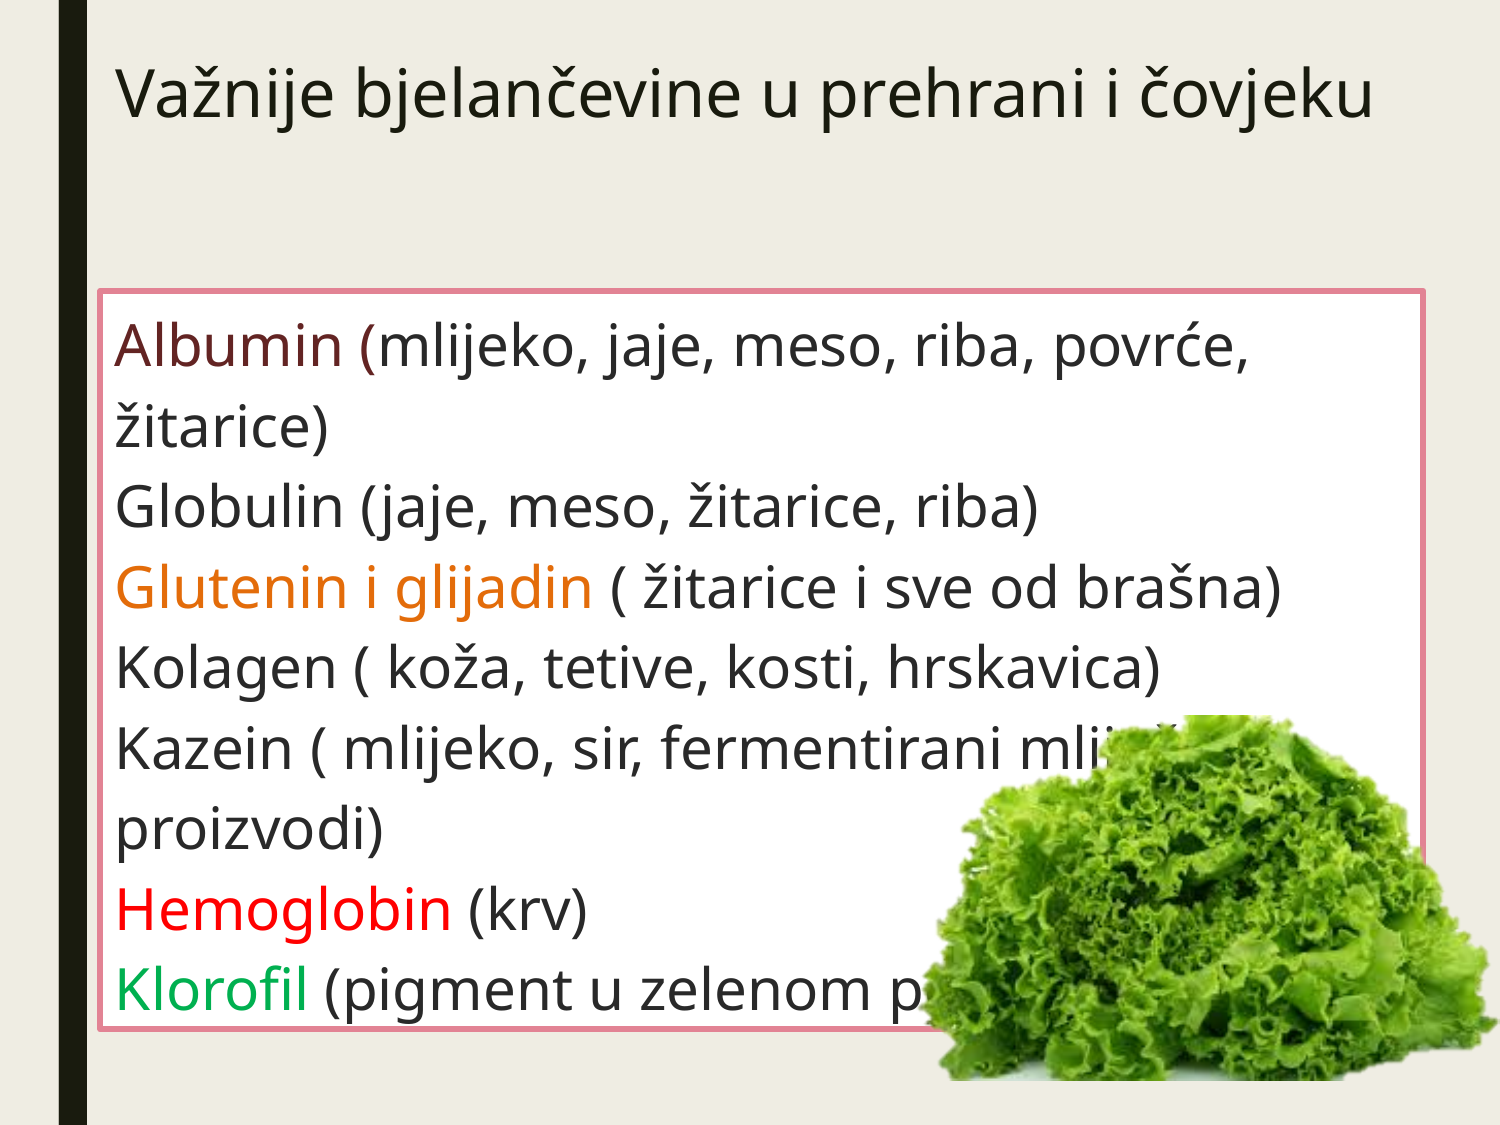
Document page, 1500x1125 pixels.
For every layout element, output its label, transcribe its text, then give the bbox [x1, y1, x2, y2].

title Važnije bjelančevine u prehrani i čovjeku [100, 52, 1465, 197]
picture [915, 715, 1500, 1081]
text_box Albumin (mlijeko, jaje, meso, riba, povrće, žitarice) Globulin (jaje, meso, žitarice, riba) Glutenin i glijadin ( žitarice i sve od brašna) Kolagen ( koža, tetive, kosti, hrskavica) Kazein ( mlijeko, sir, fermentirani mliječni proizvodi) Hemoglobin (krv) Klorofil (pigment u zelenom povrću) [97, 288, 1426, 1032]
